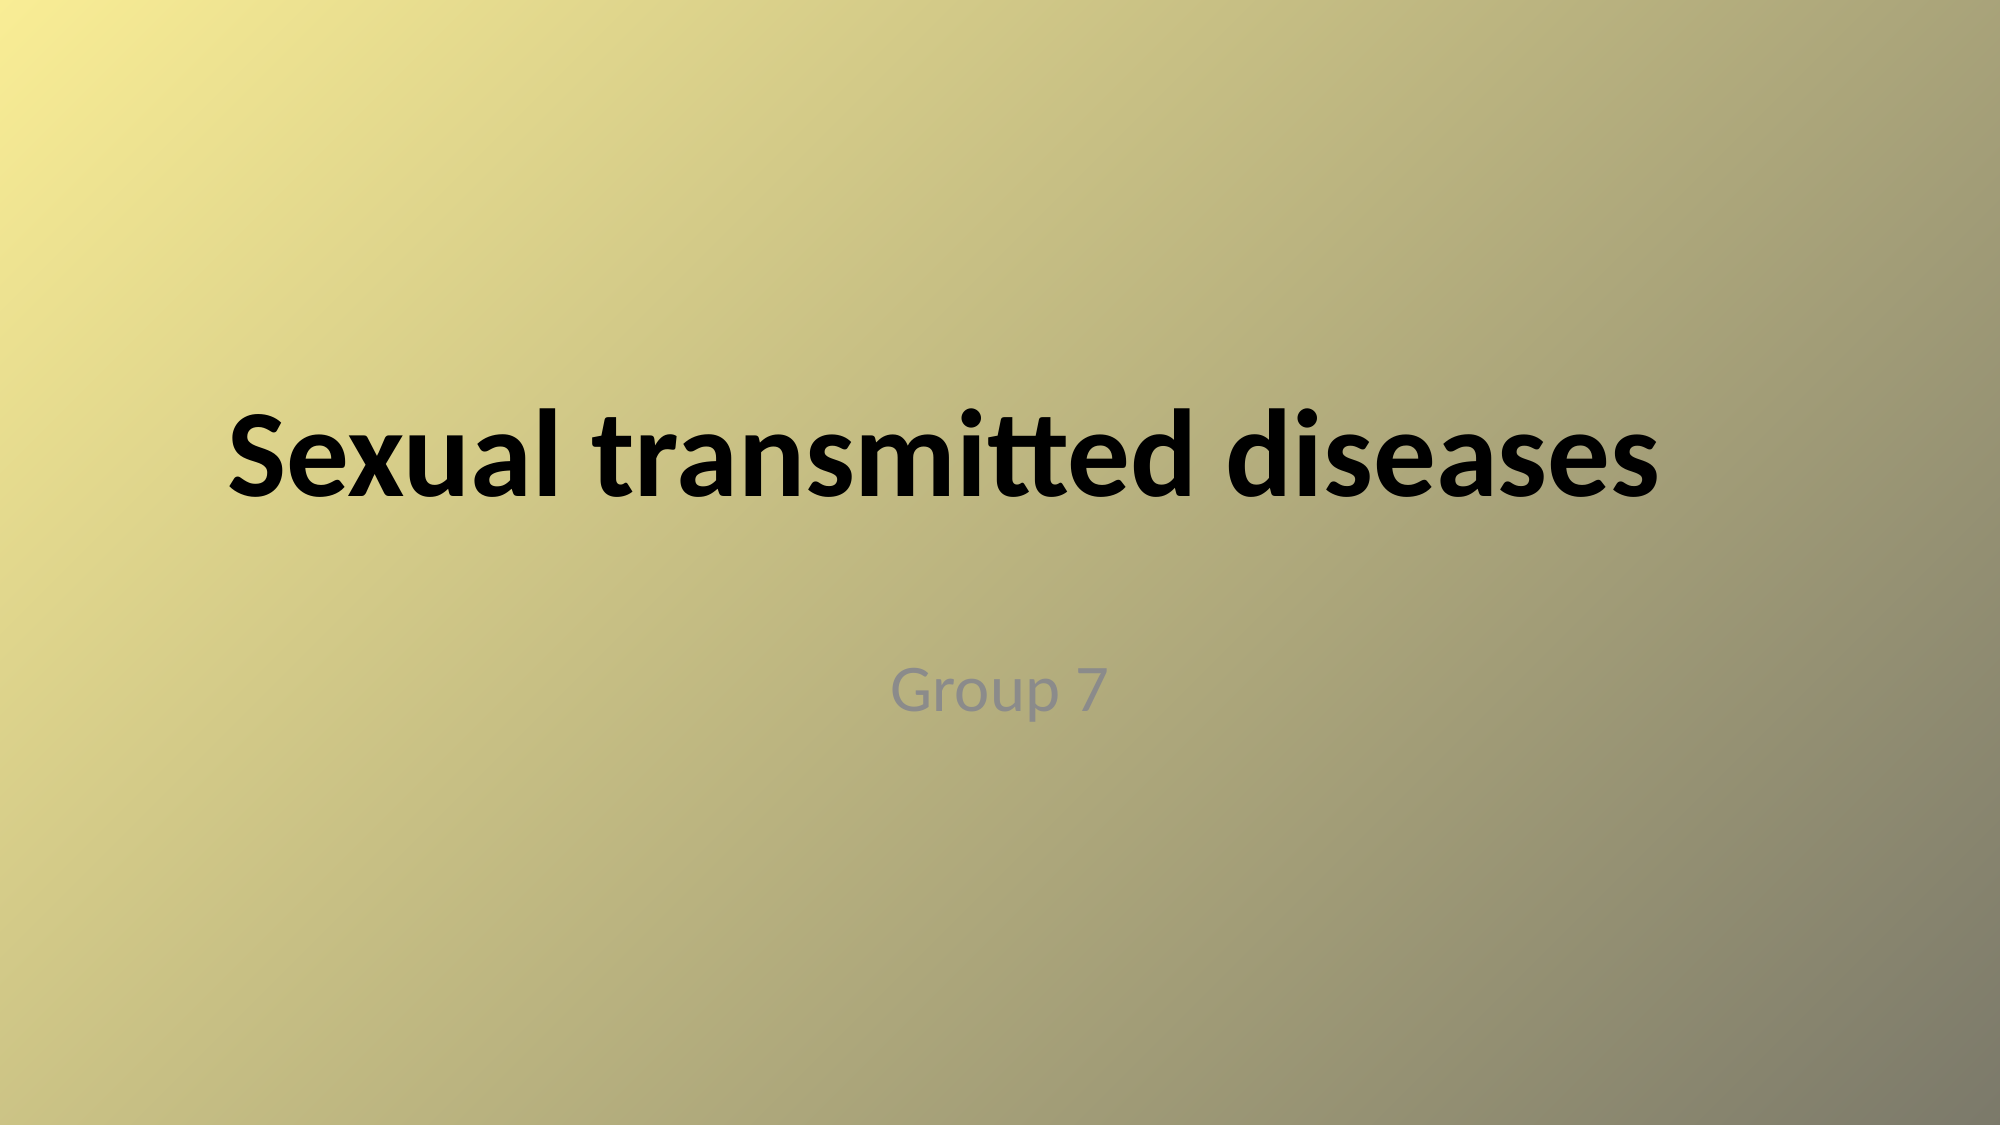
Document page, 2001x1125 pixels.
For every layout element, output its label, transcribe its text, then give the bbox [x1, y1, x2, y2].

subtitle Group 7 [300, 637, 1700, 925]
title Sexual transmitted diseases [207, 293, 1710, 638]
